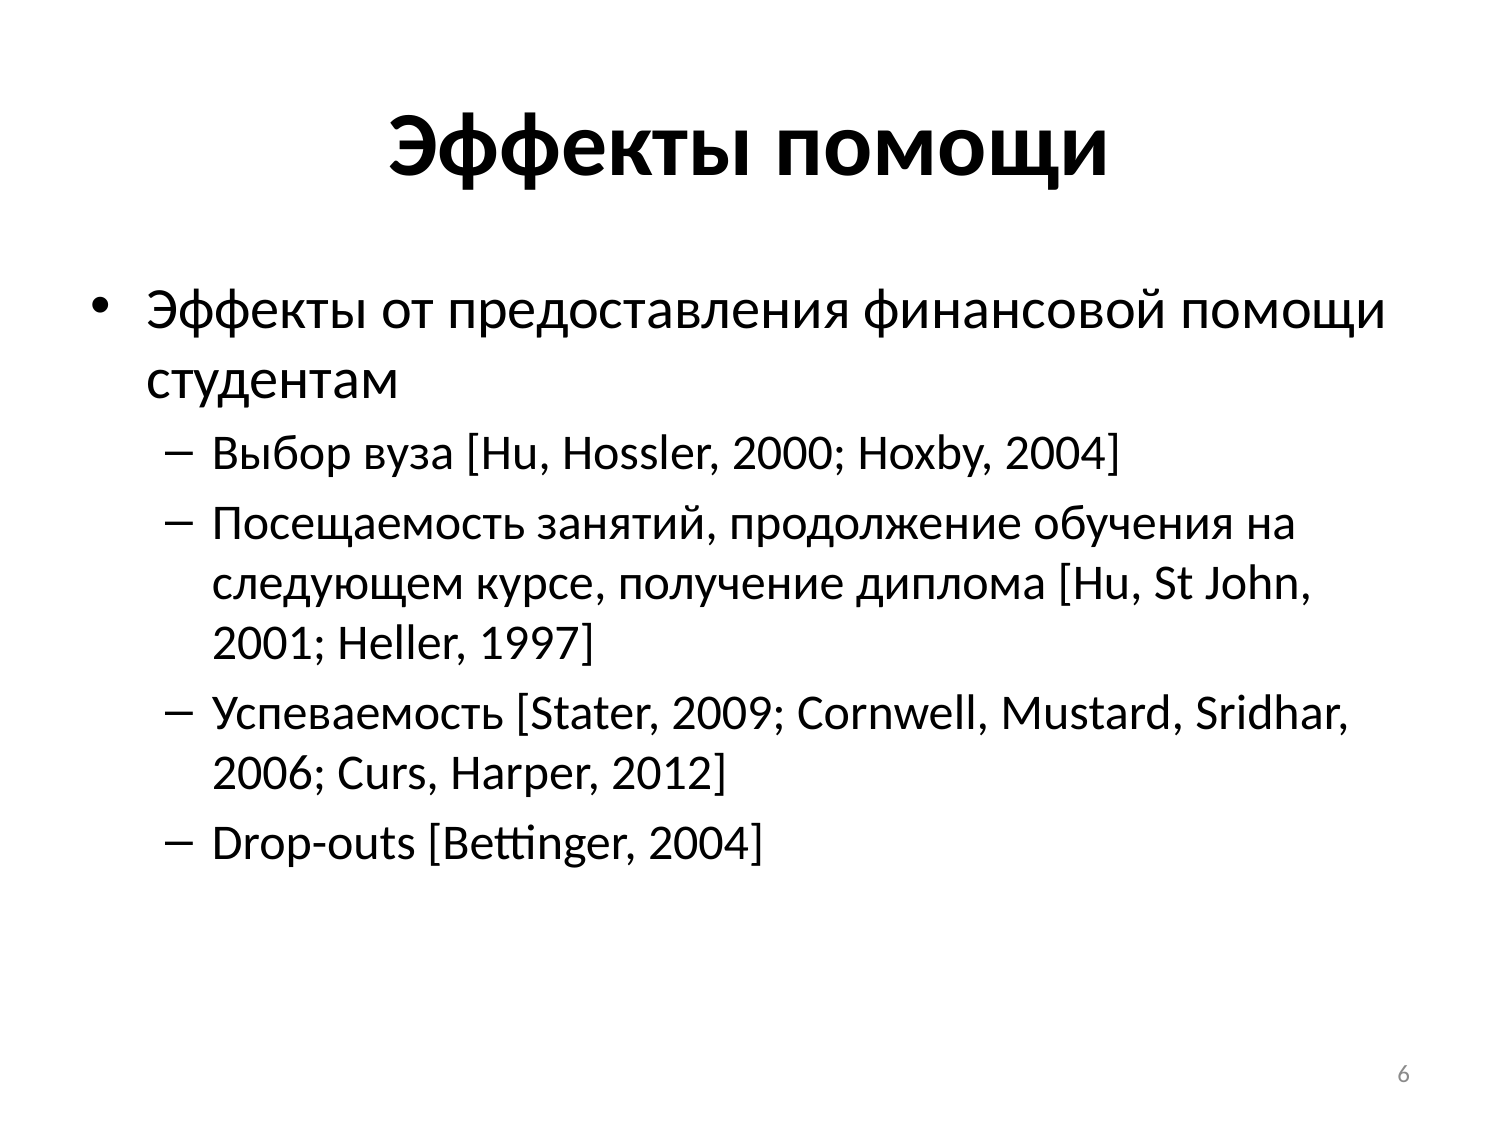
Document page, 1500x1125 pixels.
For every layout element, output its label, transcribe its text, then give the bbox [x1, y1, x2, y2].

list Эффекты от предоставления финансовой помощи студентам Выбор вуза [Hu, Hossler, 2000; Hoxby, 2004] Посещаемость занятий, продолжение обучения на следующем курсе, получение диплома [Hu, St John, 2001; Heller, 1997] Успеваемость [Stater, 2009; Cornwell, Mustard, Sridhar, 2006; Curs, Harper, 2012] Drop-outs [Bettinger, 2004] [75, 262, 1425, 1005]
title Эффекты помощи [75, 45, 1425, 233]
slide_number 6 [1074, 1042, 1425, 1103]
